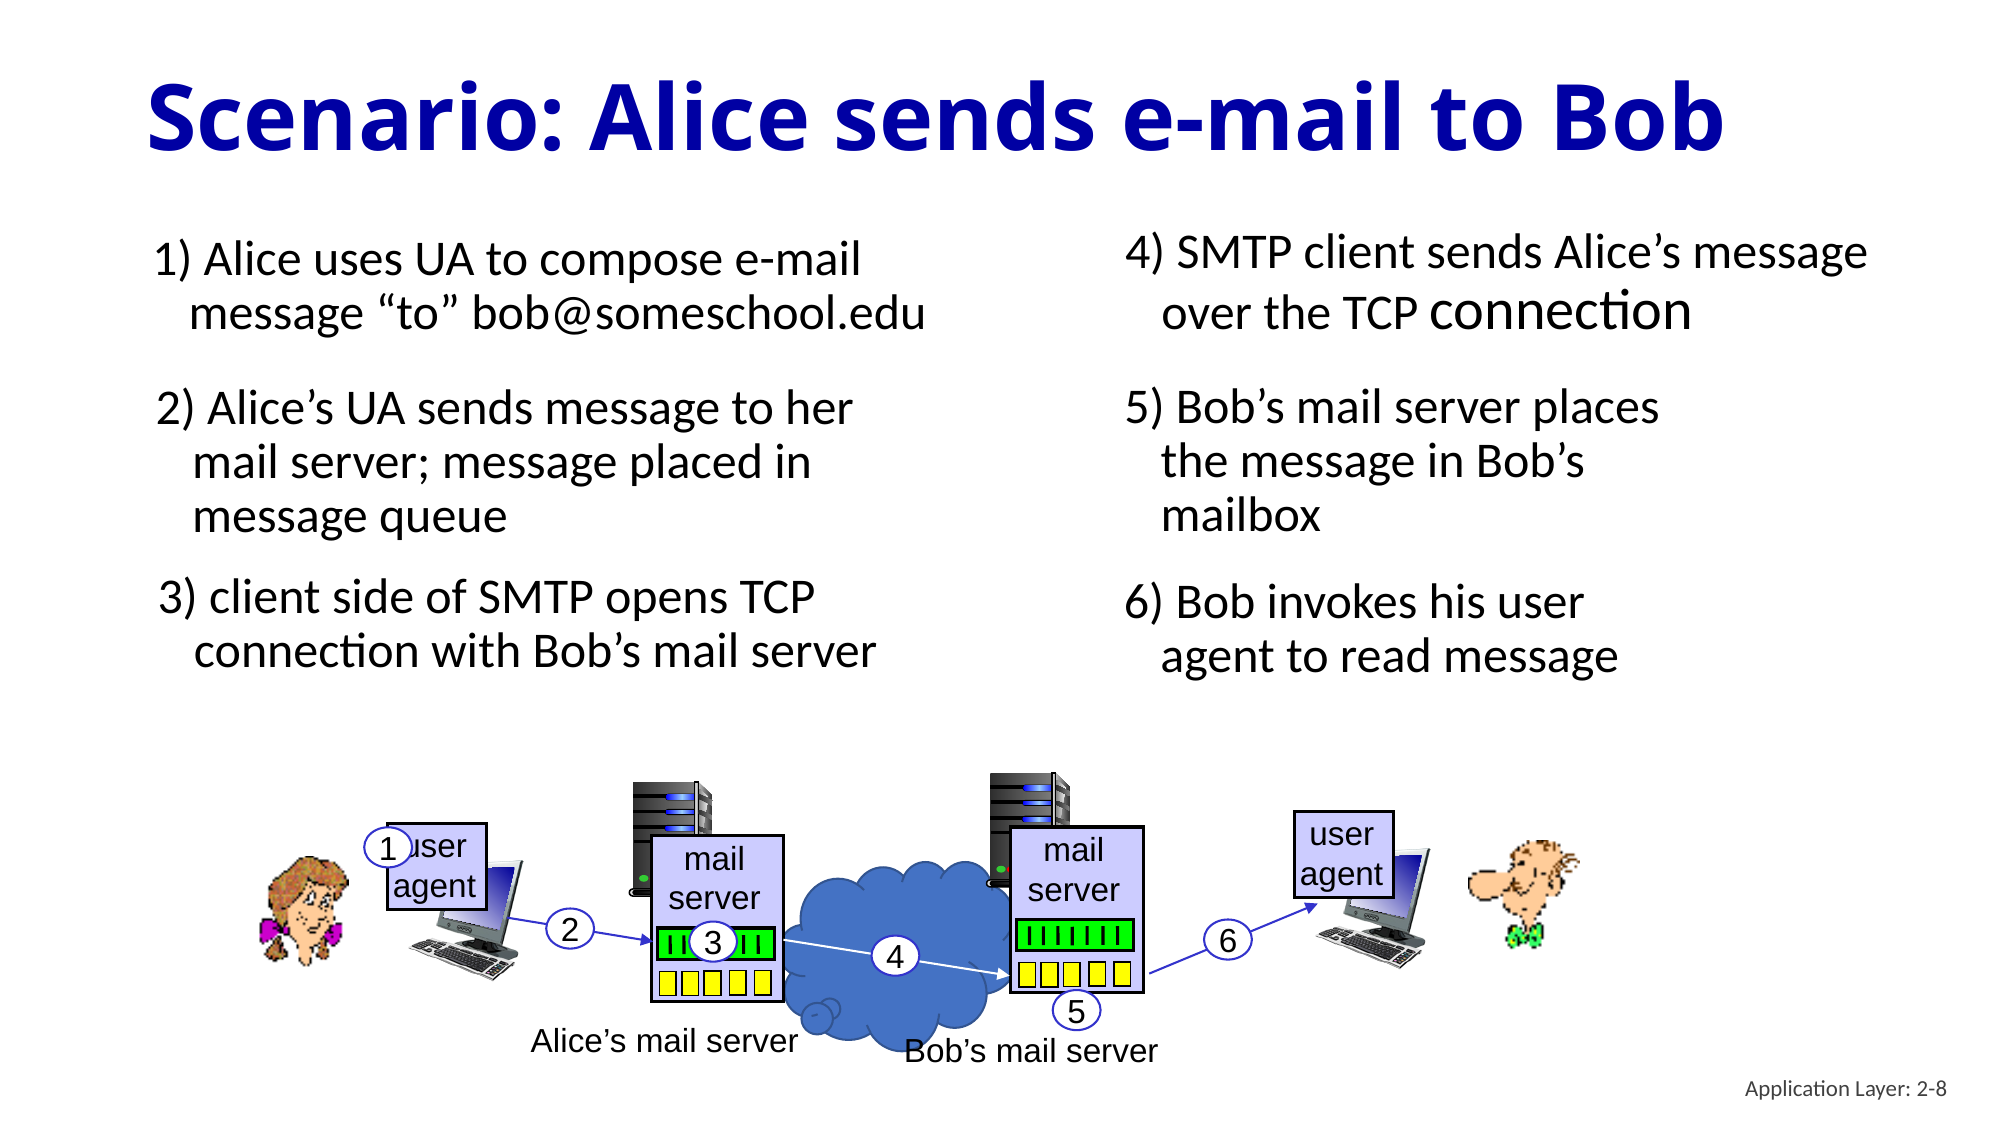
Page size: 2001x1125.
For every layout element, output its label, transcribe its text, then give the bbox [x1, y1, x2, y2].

text_box [919, 961, 1010, 980]
text_box 1 [364, 829, 377, 866]
slide_number Application Layer: 2-8 [1512, 1056, 1963, 1117]
text_box [594, 931, 651, 946]
text_box [785, 860, 1009, 974]
title Scenario: Alice sends e-mail to Bob [131, 47, 1856, 195]
text_box Alice’s mail server [515, 1011, 927, 1067]
text_box 6) Bob invokes his user agent to read message [1087, 567, 1713, 704]
picture [256, 856, 349, 971]
text_box 3) client side of SMTP opens TCP connection with Bob’s mail server [121, 563, 1016, 742]
text_box Bob’s mail server [889, 1022, 1287, 1077]
text_box 6 [1204, 919, 1252, 960]
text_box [1284, 805, 1435, 978]
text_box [629, 782, 714, 897]
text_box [986, 773, 1071, 887]
text_box [785, 941, 1009, 1022]
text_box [377, 817, 528, 990]
picture [1468, 840, 1580, 955]
text_box 2 [546, 908, 595, 949]
text_box 2) Alice’s UA sends message to her mail server; message placed in message queue [119, 373, 952, 555]
text_box 1) Alice uses UA to compose e-mail message “to” bob@someschool.edu [116, 224, 948, 415]
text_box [1010, 820, 1144, 993]
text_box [651, 829, 784, 1002]
text_box 5 [1052, 993, 1101, 1022]
text_box 5) Bob’s mail server places the message in Bob’s mailbox [1088, 373, 1714, 510]
text_box 4) SMTP client sends Alice’s message over the TCP connection [1088, 218, 1921, 374]
text_box 4 [871, 935, 920, 976]
